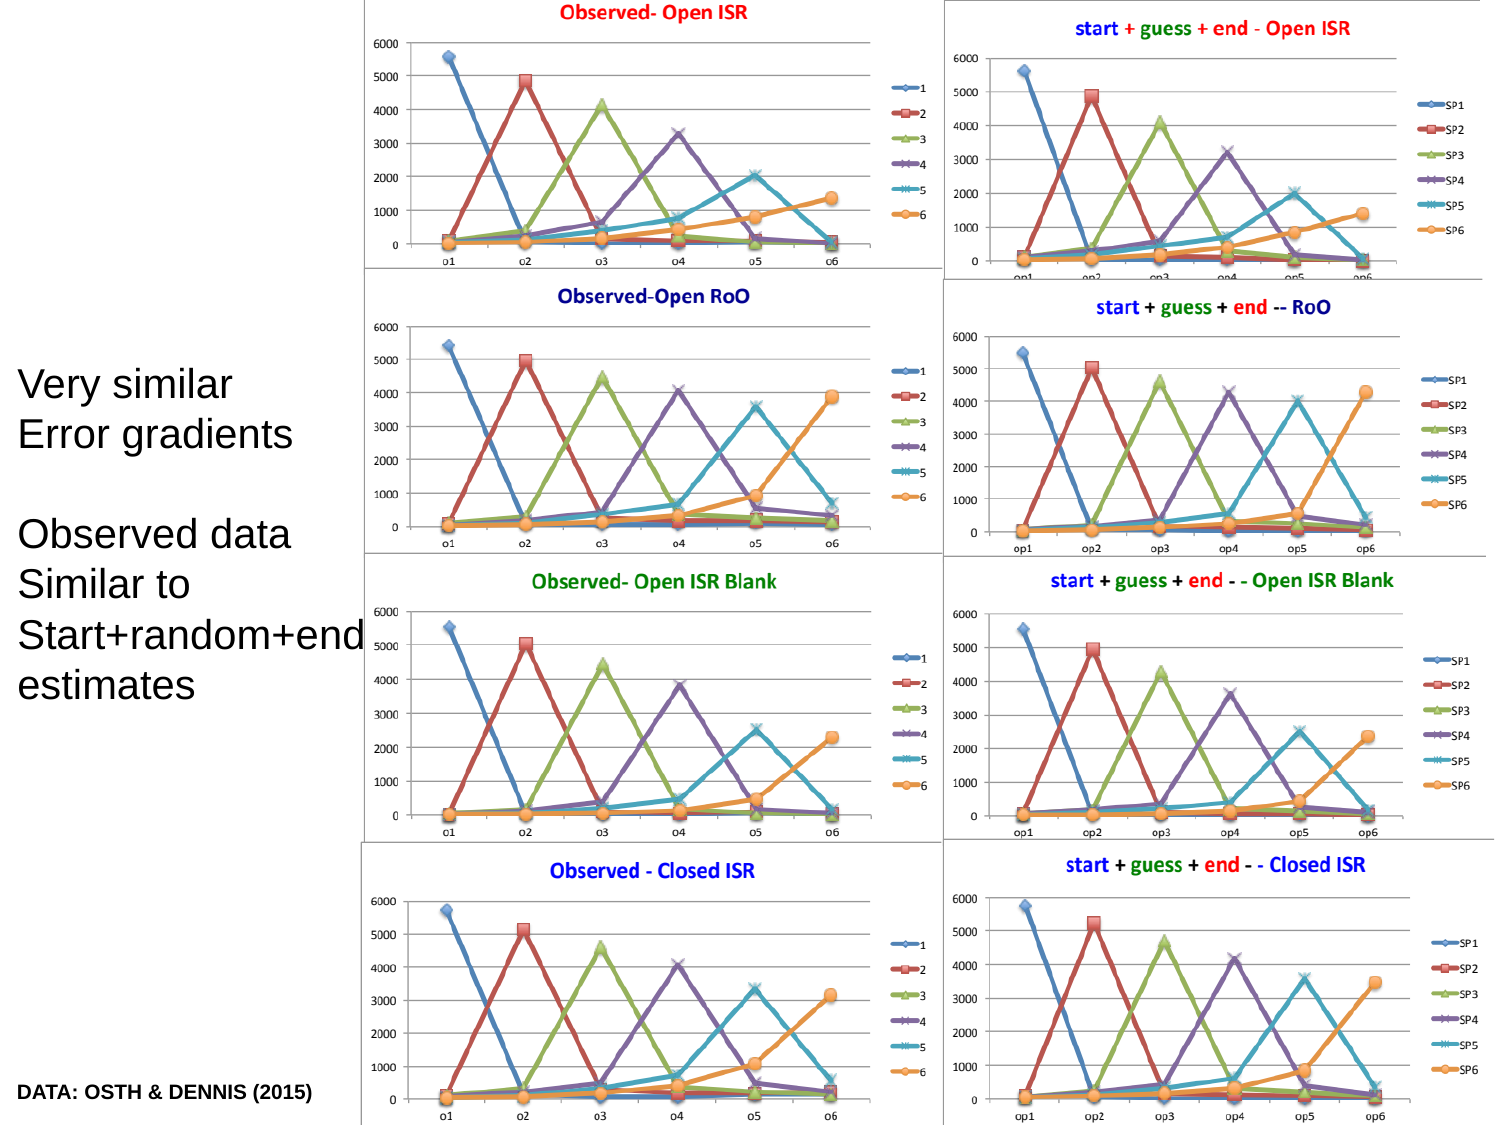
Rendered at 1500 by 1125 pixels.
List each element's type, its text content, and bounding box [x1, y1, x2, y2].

picture [359, 0, 1495, 1125]
text_box DATA: OSTH & DENNIS (2015) [2, 1071, 328, 1111]
text_box Very similar Error gradients Observed data Similar to Start+random+end estimates [2, 349, 358, 715]
